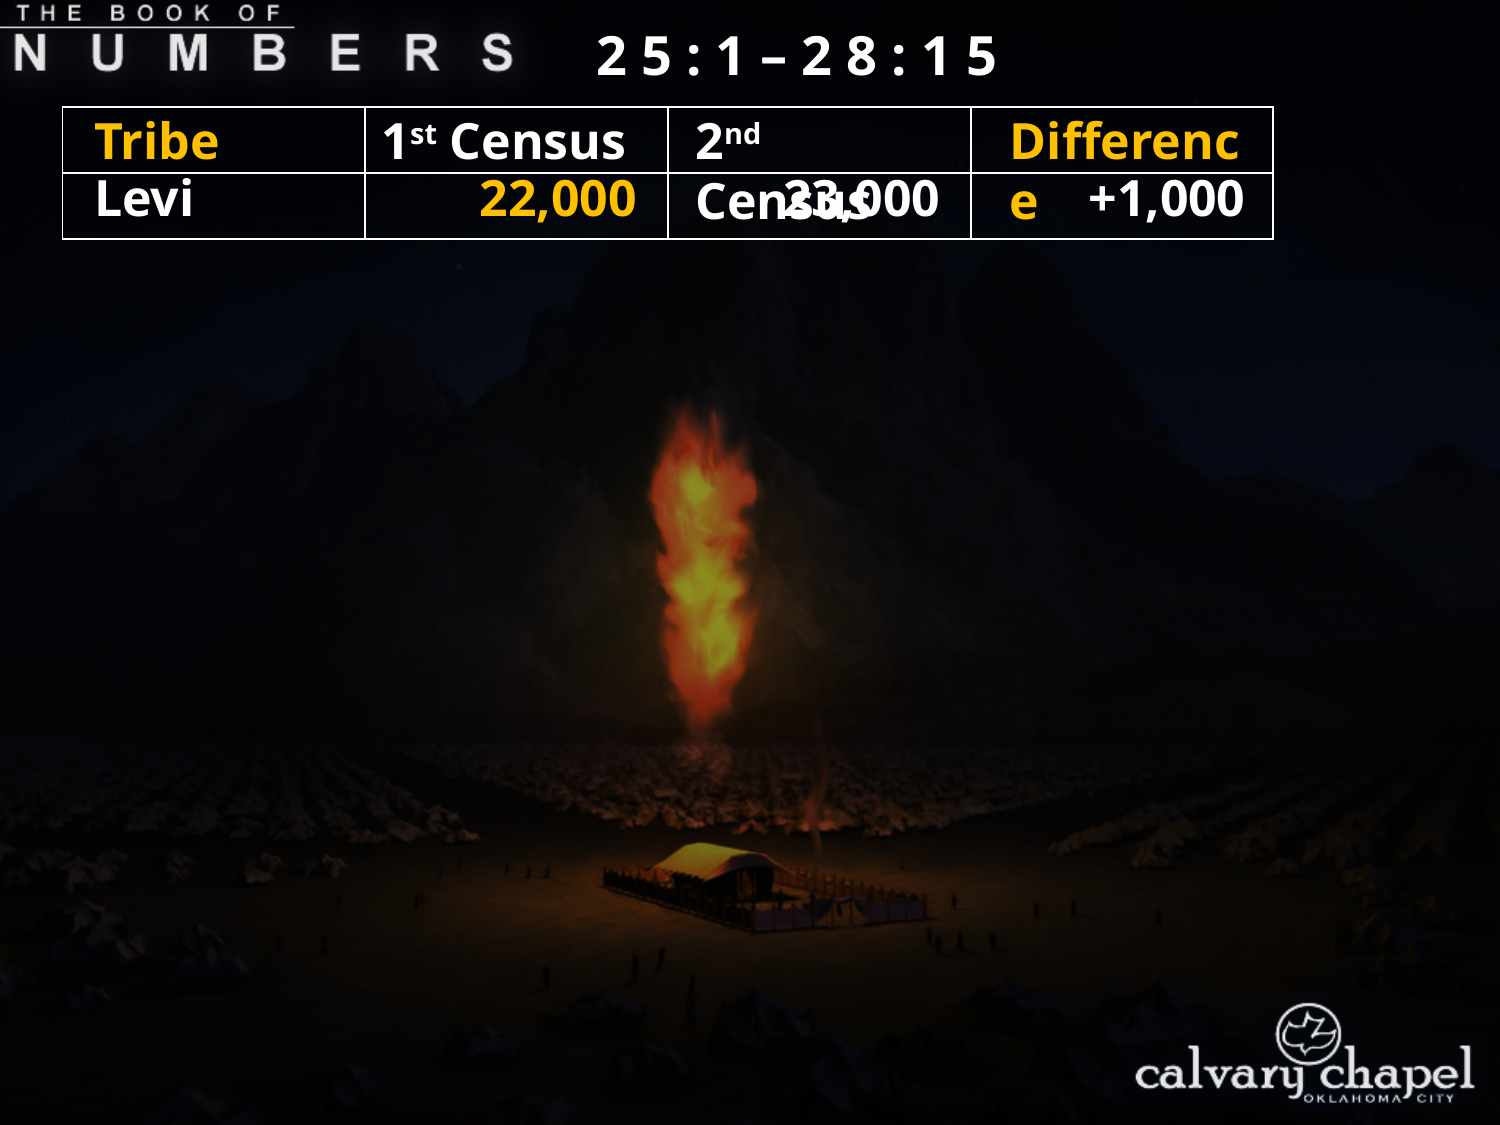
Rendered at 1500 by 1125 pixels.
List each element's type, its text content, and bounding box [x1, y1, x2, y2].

picture [0, 0, 1500, 1125]
text_box +1,000 [975, 159, 1261, 234]
text_box 2 5 : 1 – 2 8 : 1 5 [581, 13, 1043, 94]
table_header [966, 108, 970, 172]
text_box 22,000 [366, 159, 652, 235]
table_cell [669, 174, 970, 238]
table_cell [972, 174, 1272, 238]
text_box 23,000 [670, 159, 955, 235]
table_header [972, 108, 995, 172]
table_cell [63, 174, 364, 238]
table_header [300, 108, 364, 172]
table_header [652, 108, 667, 172]
text_box Levi [79, 159, 300, 235]
text_box Difference [995, 101, 1280, 237]
text_box 1st Census [366, 101, 652, 159]
table_header [669, 108, 680, 172]
table_cell [366, 174, 667, 238]
text_box Tribe [79, 101, 300, 159]
text_box 2nd Census [680, 101, 966, 237]
table_header [63, 108, 79, 172]
